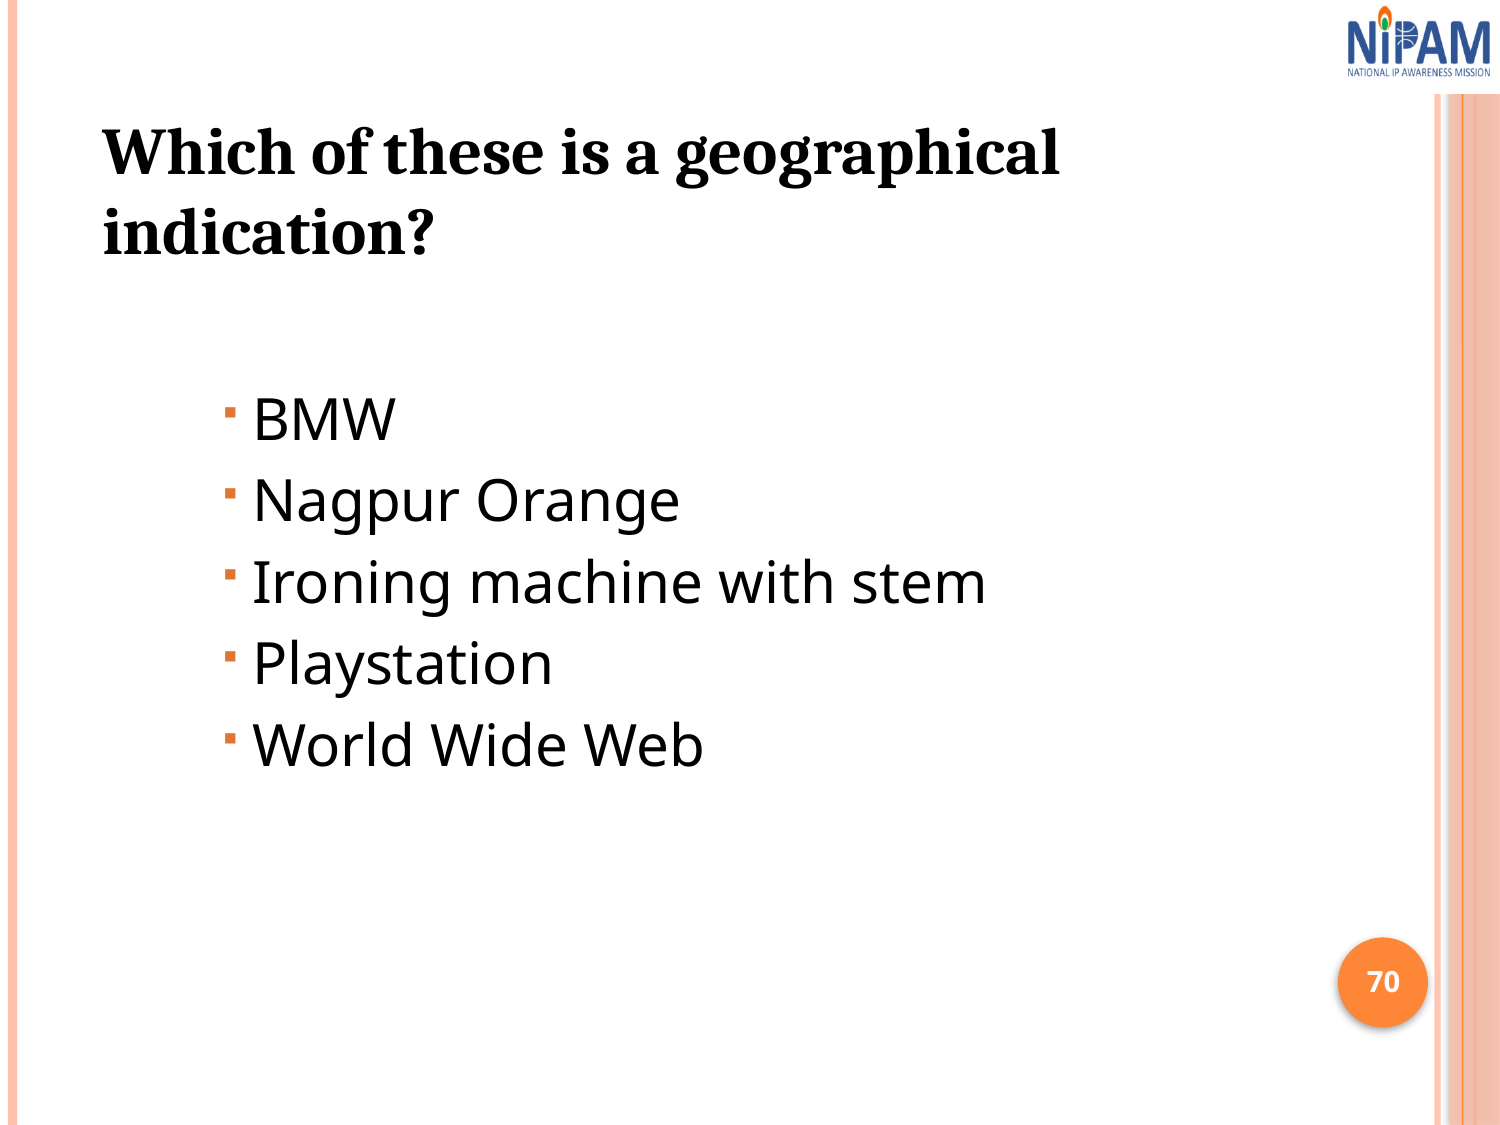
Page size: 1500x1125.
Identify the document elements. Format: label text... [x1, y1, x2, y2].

picture [1342, 0, 1500, 94]
slide_number 70 [1333, 940, 1434, 1027]
list Which of these is a geographical indication? BMW Nagpur Orange Ironing machine with stem Playstation World Wide Web [87, 99, 1413, 1125]
